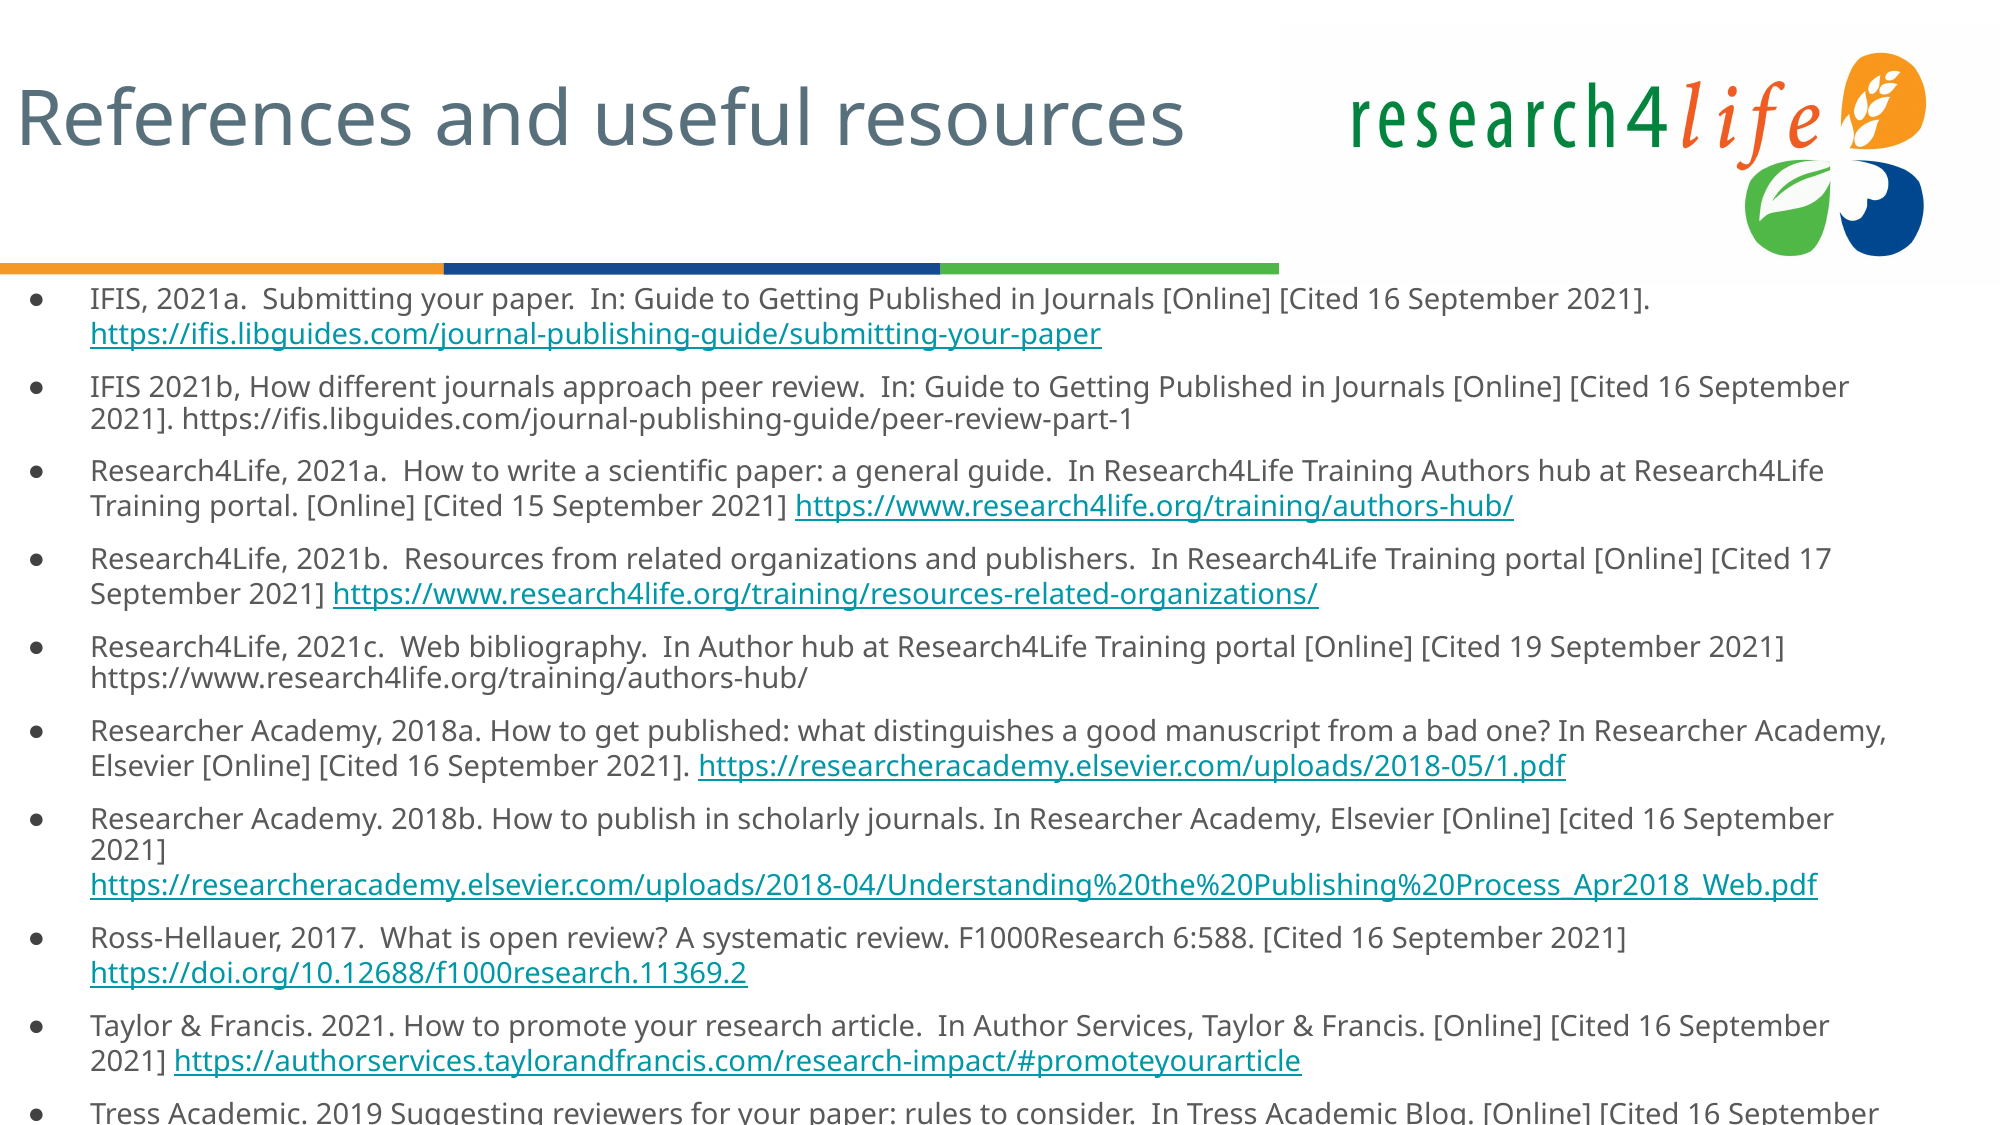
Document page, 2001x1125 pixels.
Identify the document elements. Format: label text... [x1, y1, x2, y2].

title References and useful resources [0, 71, 1346, 250]
picture [1279, 22, 2000, 285]
list IFIS, 2021a. Submitting your paper. In: Guide to Getting Published in Journals [Online] [Cited 16 September 2021]. https://ifis.libguides.com/journal-publishing-guide/submitting-your-paper IFIS 2021b, How different journals approach peer review. In: Guide to Getting Published in Journals [Online] [Cited 16 September 2021]. https://ifis.libguides.com/journal-publishing-guide/peer-review-part-1 Research4Life, 2021a. How to write a scientific paper: a general guide. In Research4Life Training Authors hub at Research4Life Training portal. [Online] [Cited 15 September 2021] https://www.research4life.org/training/authors-hub/ Research4Life, 2021b. Resources from related organizations and publishers. In Research4Life Training portal [Online] [Cited 17 September 2021] https://www.research4life.org/training/resources-related-organizations/ Research4Life, 2021c. Web bibliography. In Author hub at Research4Life Training portal [Online] [Cited 19 September 2021] https://www.research4life.org/training/authors-hub/ Researcher Academy, 2018a. How to get published: what distinguishes a good manuscript from a bad one? In Researcher Academy, Elsevier [Online] [Cited 16 September 2021]. https://researcheracademy.elsevier.com/uploads/2018-05/1.pdf Researcher Academy. 2018b. How to publish in scholarly journals. In Researcher Academy, Elsevier [Online] [cited 16 September 2021] https://researcheracademy.elsevier.com/uploads/2018-04/Understanding%20the%20Publishing%20Process_Apr2018_Web.pdf Ross-Hellauer, 2017. What is open review? A systematic review. F1000Research 6:588. [Cited 16 September 2021] https://doi.org/10.12688/f1000research.11369.2 Taylor & Francis. 2021. How to promote your research article. In Author Services, Taylor & Francis. [Online] [Cited 16 September 2021] https://authorservices.taylorandfrancis.com/research-impact/#promoteyourarticle Tress Academic. 2019 Suggesting reviewers for your paper: rules to consider. In Tress Academic Blog. [Online] [Cited 16 September 2021) https://tressacademic.com/suggest-reviewers/?cookie-state-change=1631293703144 [0, 277, 1913, 1101]
